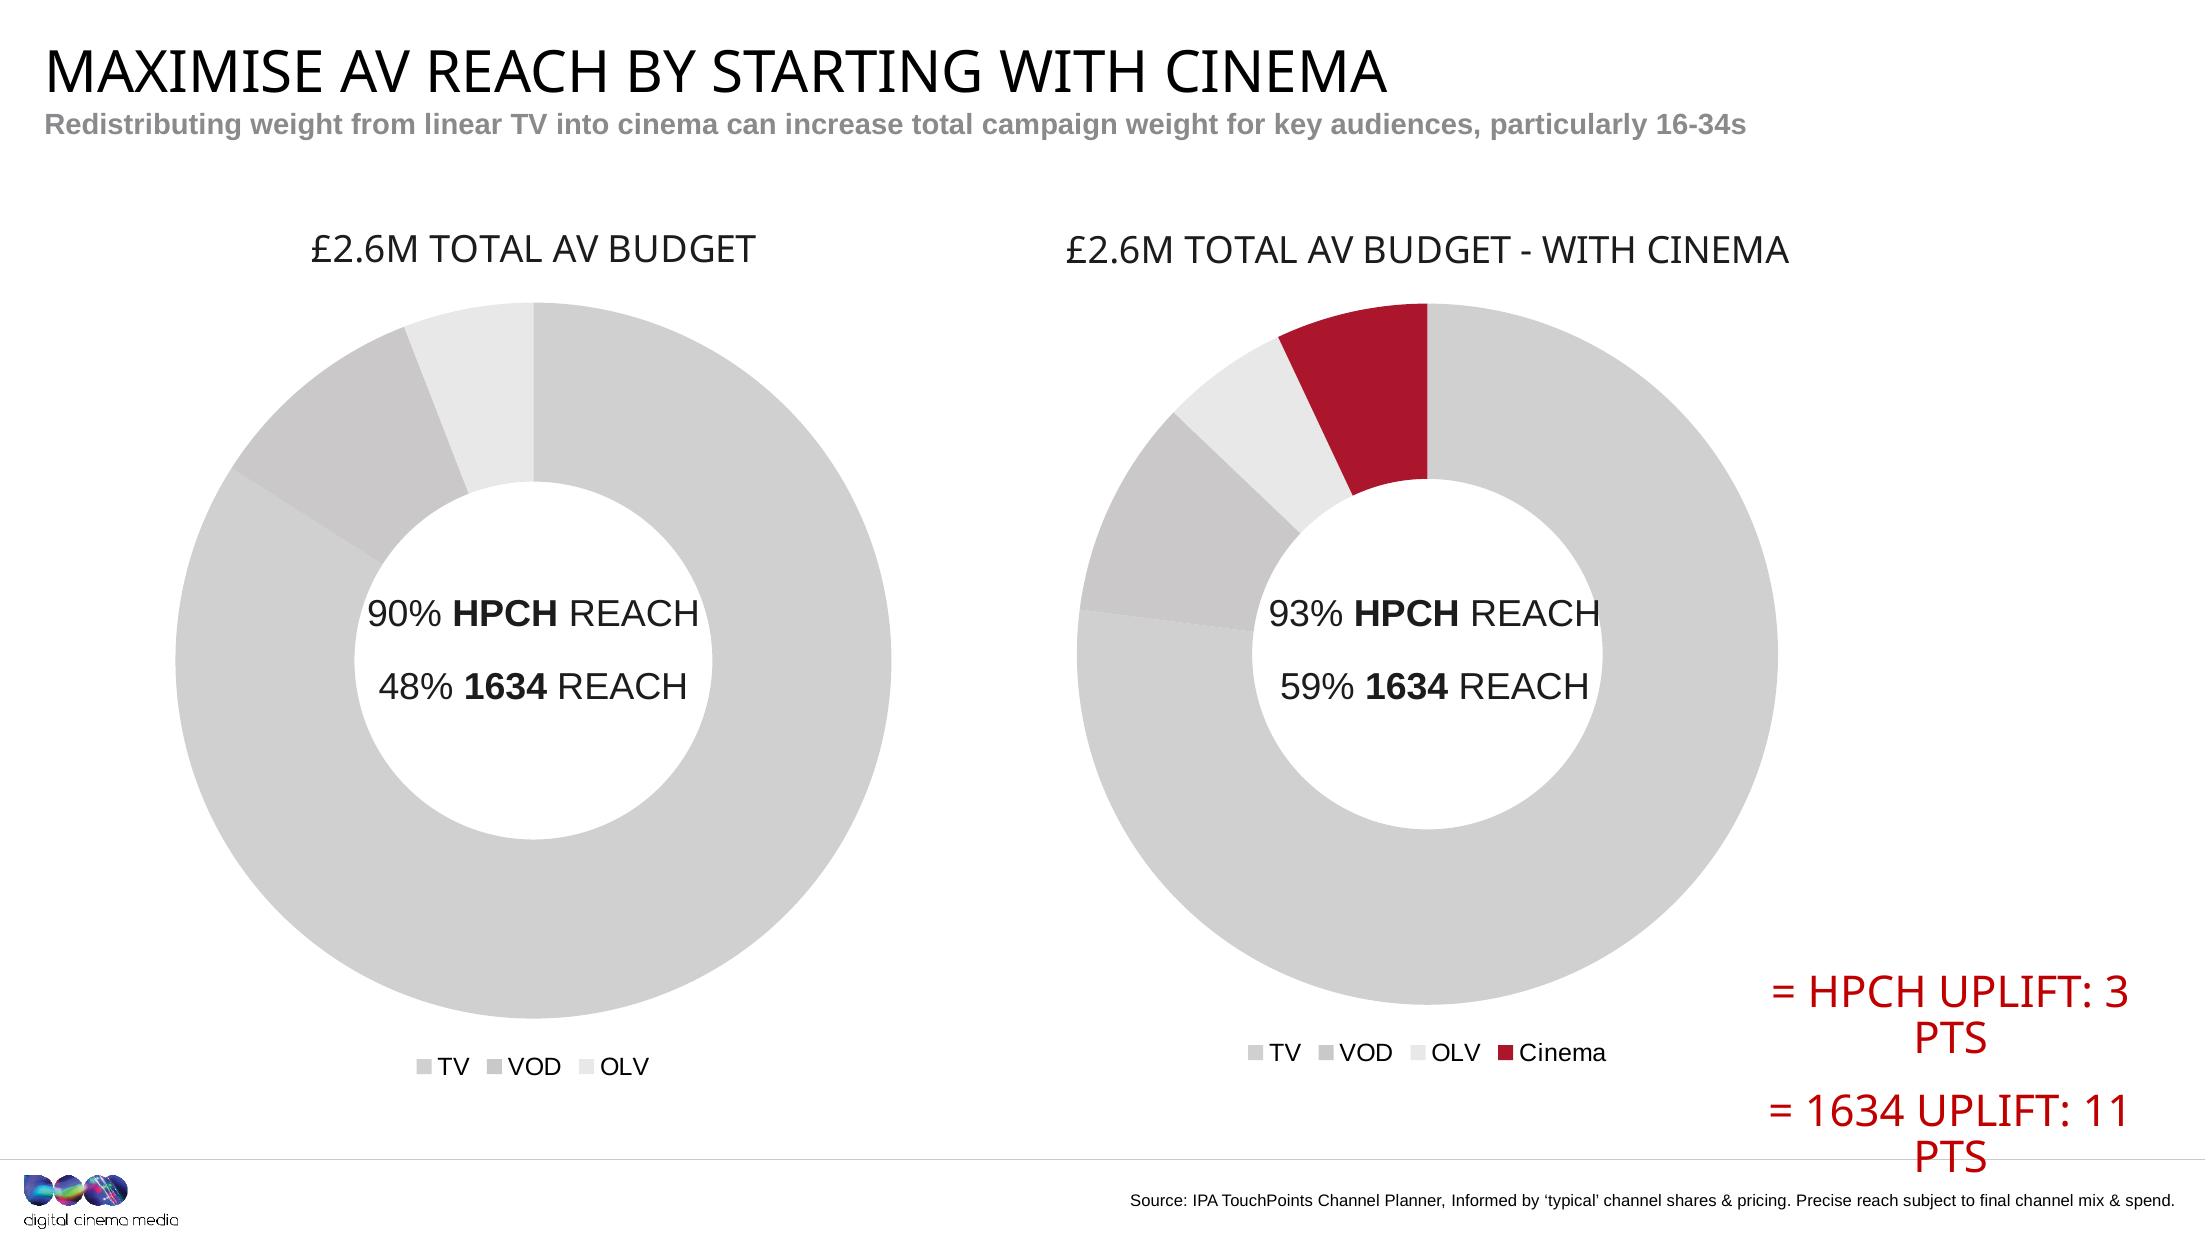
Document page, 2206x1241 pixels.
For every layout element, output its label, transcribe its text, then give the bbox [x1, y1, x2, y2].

list Redistributing weight from linear TV into cinema can increase total campaign weight for key audiences, particularly 16-34s [44, 108, 2083, 181]
text_box = HPCH UPLIFT: 3 PTS = 1634 UPLIFT: 11 PTS [1745, 962, 2156, 1169]
list Source: IPA TouchPoints Channel Planner, Informed by ‘typical’ channel shares & pricing. Precise reach subject to final channel mix & spend. [1030, 1169, 2182, 1230]
picture [24, 1175, 178, 1229]
chart [62, 184, 1906, 1087]
title MAXIMISE AV REACH BY STARTING WITH CINEMA [44, 44, 2081, 93]
